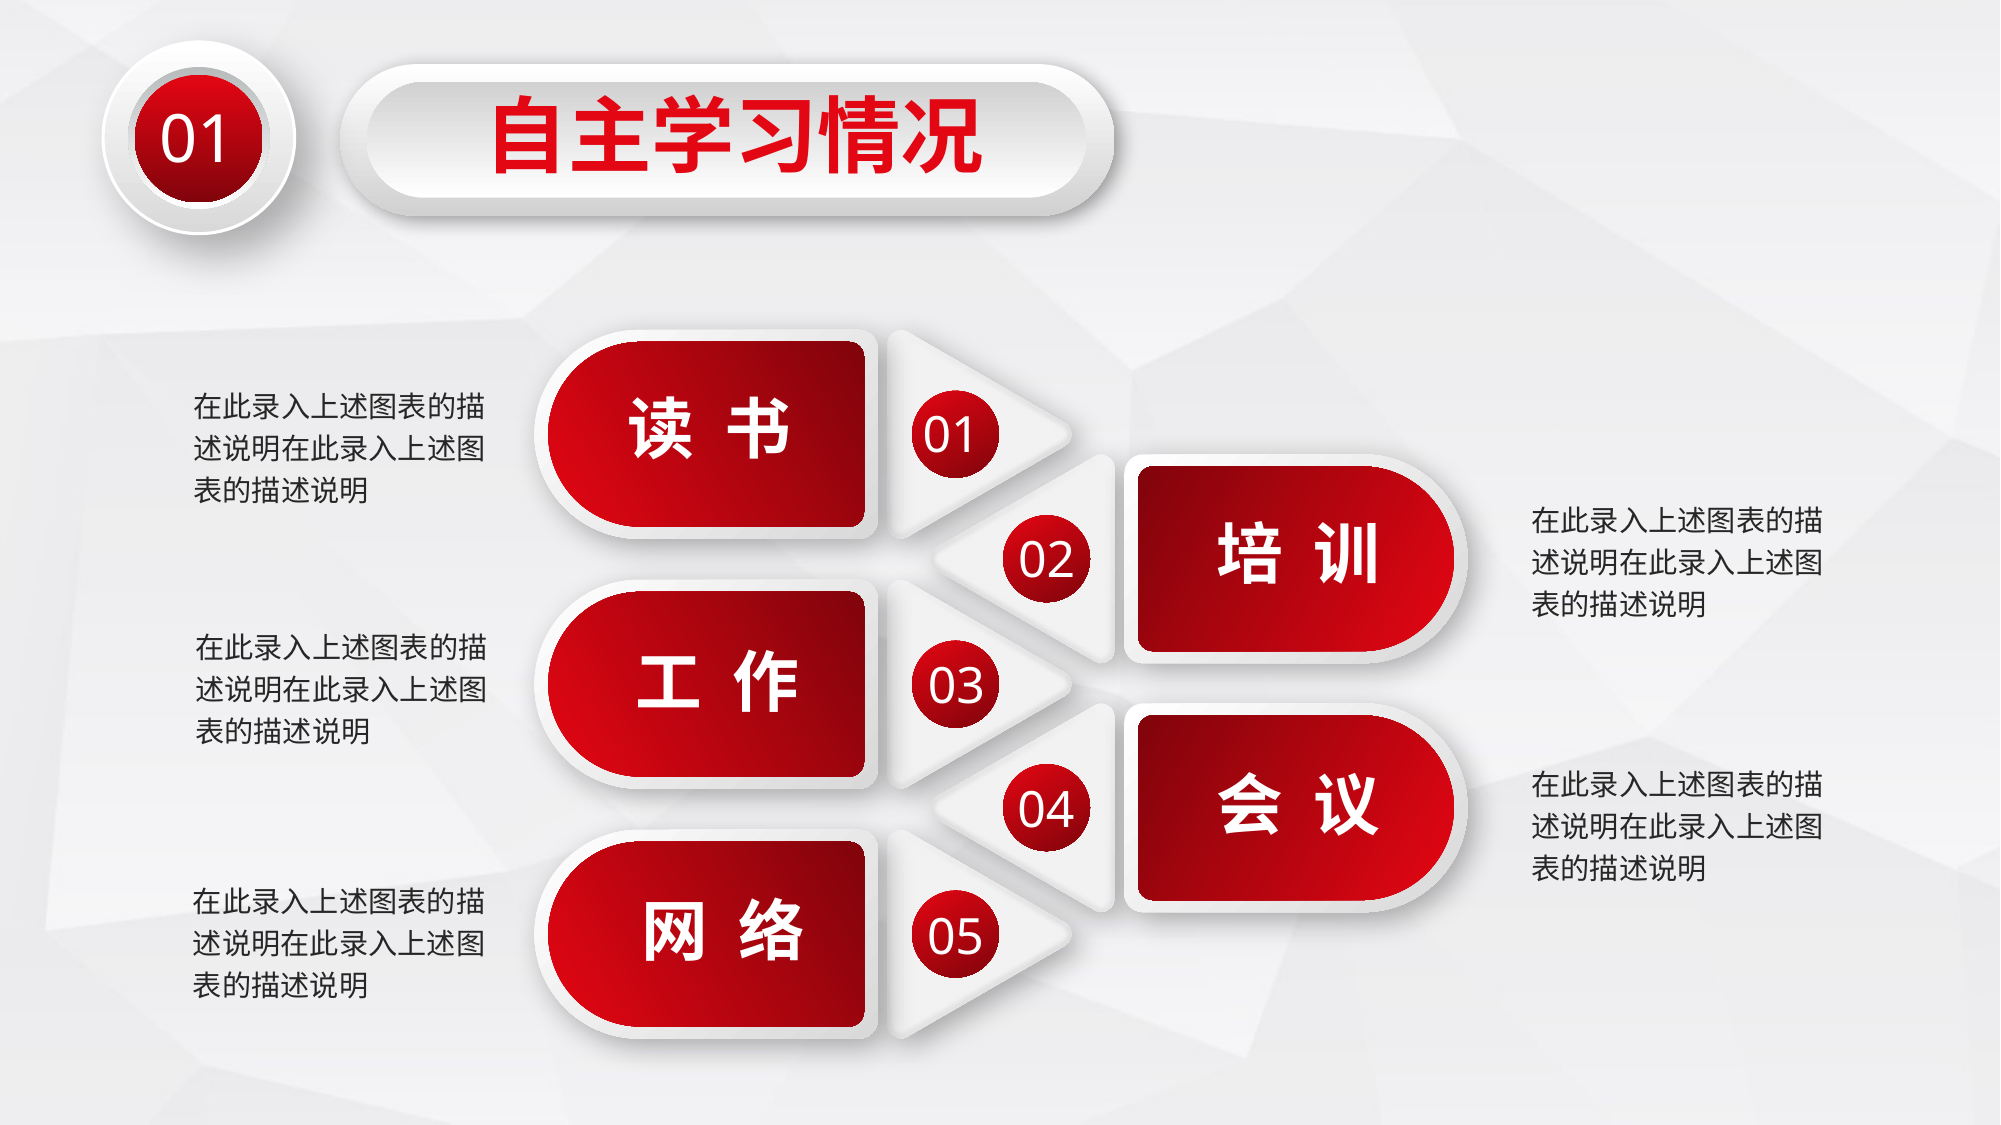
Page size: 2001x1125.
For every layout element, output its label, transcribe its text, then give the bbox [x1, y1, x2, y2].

text_box 在此录入上述图表的描述说明在此录入上述图表的描述说明 [177, 869, 512, 1010]
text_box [1124, 703, 1468, 913]
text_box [534, 829, 878, 1039]
text_box 在此录入上述图表的描述说明在此录入上述图表的描述说明 [178, 374, 513, 515]
text_box 在此录入上述图表的描述说明在此录入上述图表的描述说明 [180, 614, 515, 756]
picture [0, 0, 2000, 1125]
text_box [1124, 454, 1468, 664]
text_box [957, 693, 1167, 878]
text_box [340, 64, 1115, 216]
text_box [534, 579, 878, 789]
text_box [835, 569, 1045, 754]
text_box 在此录入上述图表的描述说明在此录入上述图表的描述说明 [1516, 751, 1851, 893]
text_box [835, 319, 1045, 504]
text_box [957, 444, 1167, 629]
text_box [534, 329, 878, 539]
text_box 在此录入上述图表的描述说明在此录入上述图表的描述说明 [1516, 488, 1851, 629]
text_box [103, 42, 295, 234]
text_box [835, 819, 1045, 1004]
